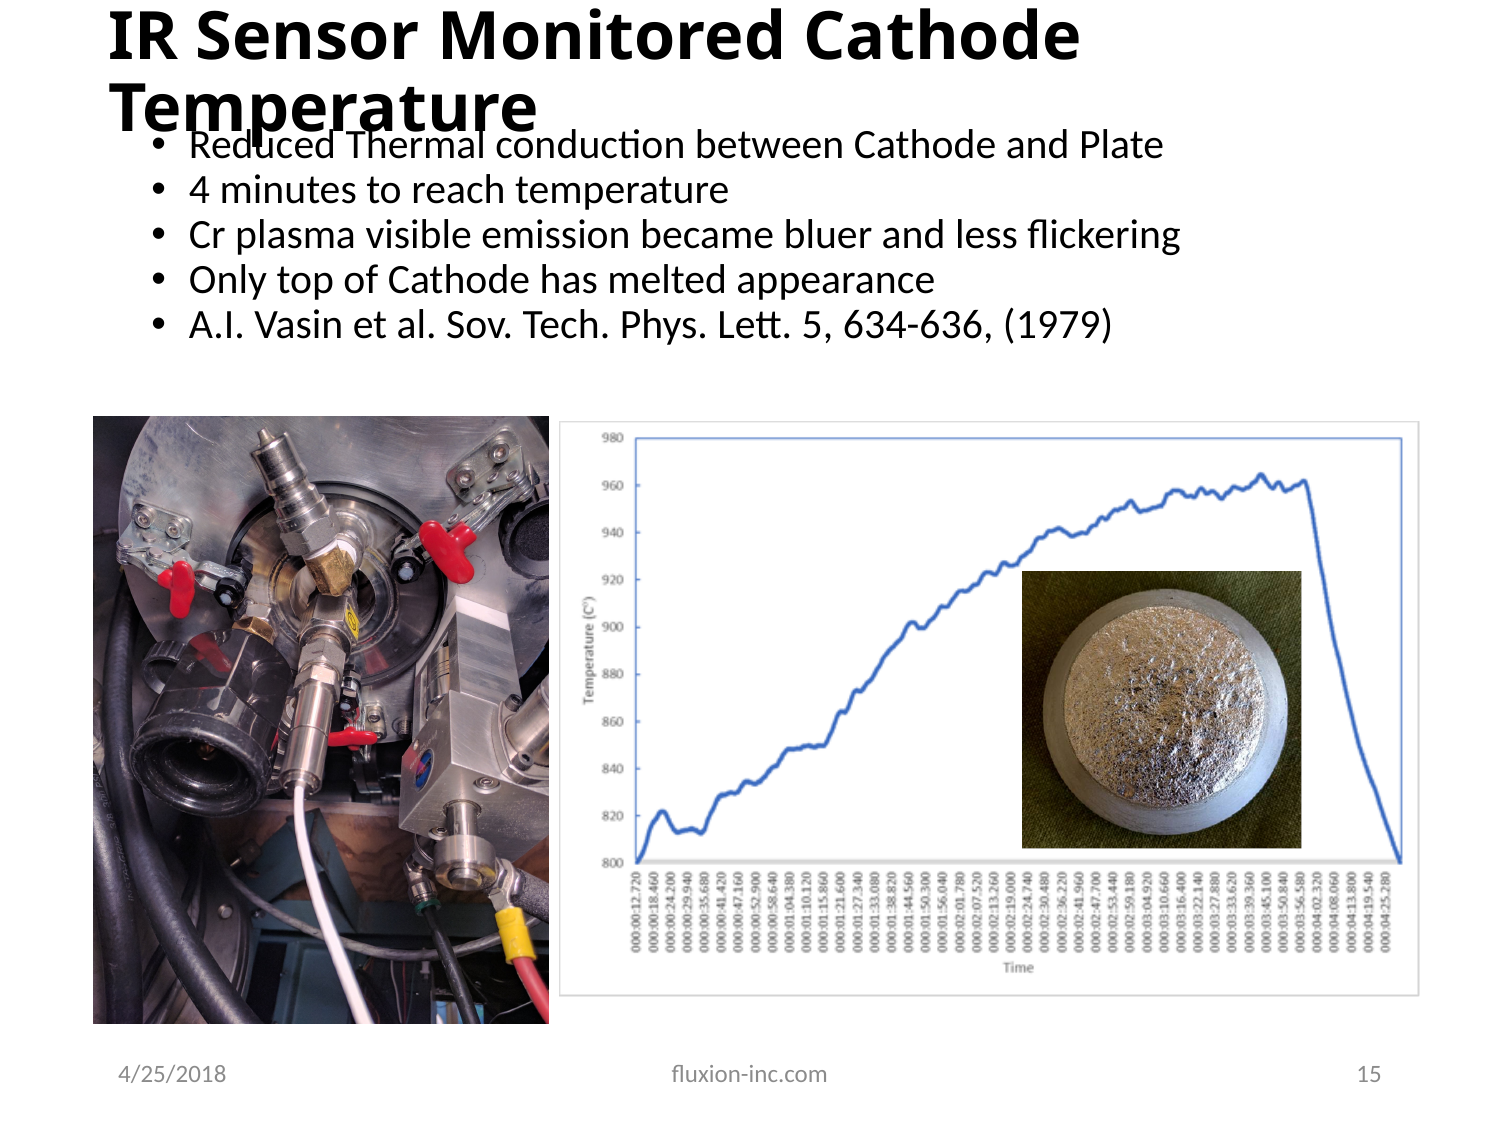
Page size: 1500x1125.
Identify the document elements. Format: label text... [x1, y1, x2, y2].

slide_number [103, 1042, 441, 1103]
picture [1022, 571, 1302, 849]
text_box Reduced Thermal conduction between Cathode and Plate 4 minutes to reach temperature Cr plasma visible emission became bluer and less flickering Only top of Cathode has melted appearance A.I. Vasin et al. Sov. Tech. Phys. Lett. 5, 634-636, (1979) [140, 117, 1266, 363]
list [93, 416, 549, 1024]
footer fluxion-inc.com [496, 1042, 1004, 1103]
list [559, 421, 1421, 998]
title IR Sensor Monitored Cathode Temperature [93, 30, 1302, 118]
slide_number 15 [1059, 1042, 1397, 1103]
